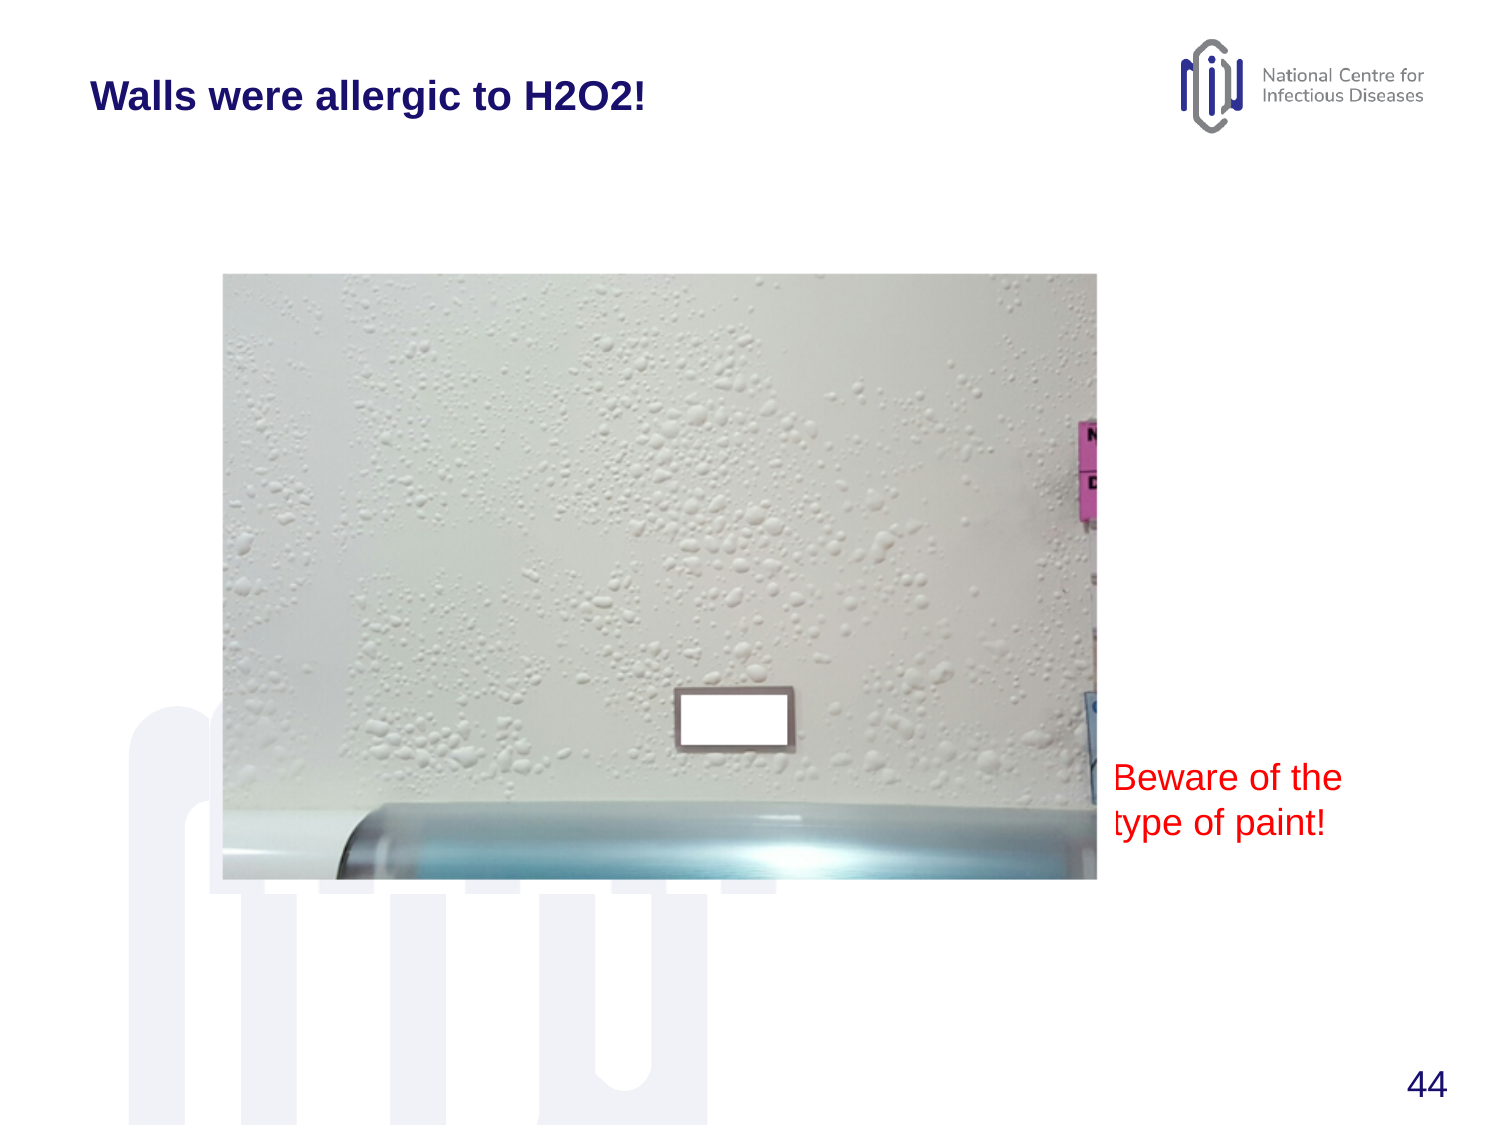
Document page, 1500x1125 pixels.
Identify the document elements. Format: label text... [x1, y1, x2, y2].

text_box 44 [1391, 1053, 1463, 1113]
text_box Beware of the type of paint! [1121, 745, 1425, 851]
title Walls were allergic to H2O2! [75, 45, 1150, 143]
picture [0, 0, 1500, 1125]
